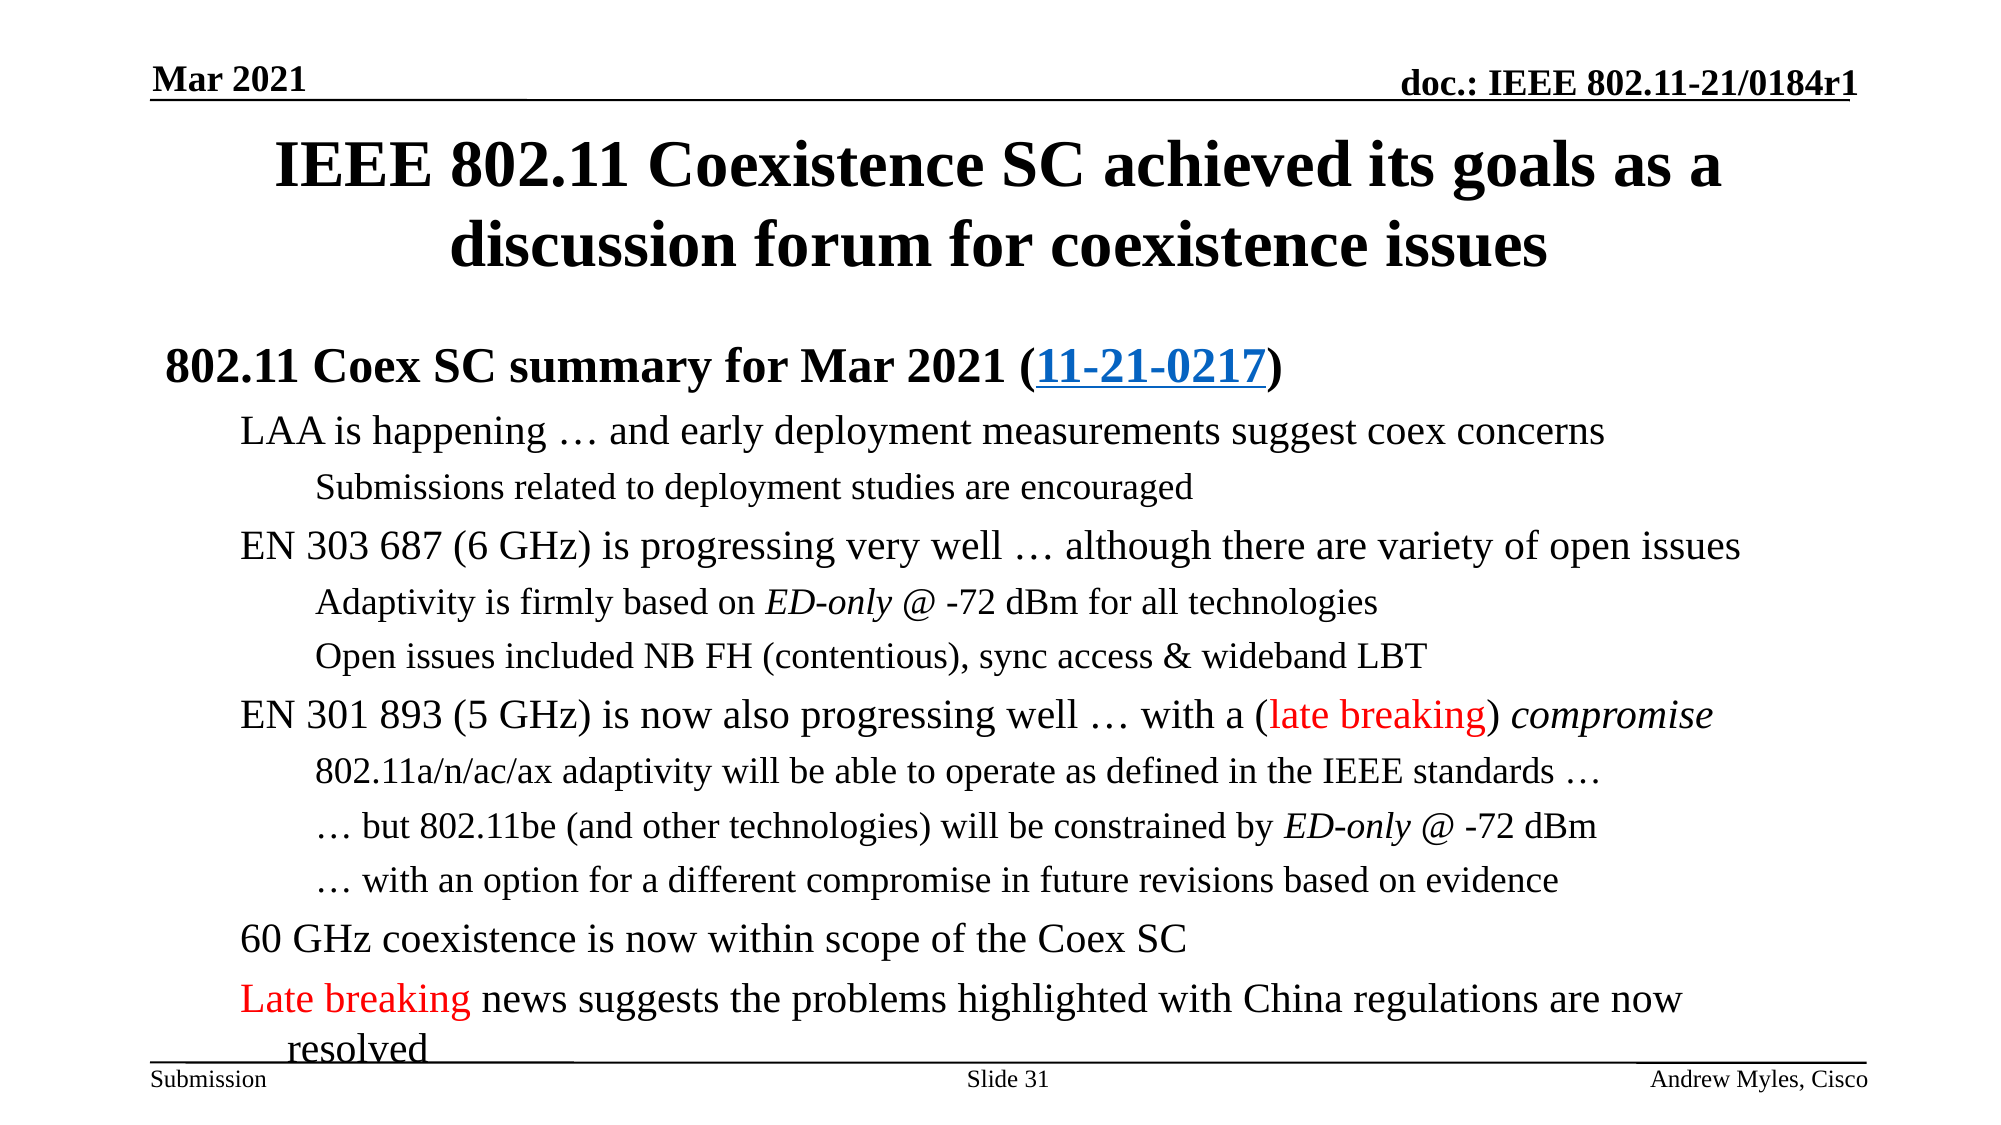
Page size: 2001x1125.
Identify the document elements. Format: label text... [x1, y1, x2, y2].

list 802.11 Coex SC summary for Mar 2021 (11-21-0217) LAA is happening … and early deployment measurements suggest coex concerns Submissions related to deployment studies are encouraged EN 303 687 (6 GHz) is progressing very well … although there are variety of open issues Adaptivity is firmly based on ED-only @ -72 dBm for all technologies Open issues included NB FH (contentious), sync access & wideband LBT EN 301 893 (5 GHz) is now also progressing well … with a (late breaking) compromise 802.11a/n/ac/ax adaptivity will be able to operate as defined in the IEEE standards … … but 802.11be (and other technologies) will be constrained by ED-only @ -72 dBm … with an option for a different compromise in future revisions based on evidence 60 GHz coexistence is now within scope of the Coex SC Late breaking news suggests the problems highlighted with China regulations are now resolved [149, 324, 1850, 1000]
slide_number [152, 54, 563, 100]
title IEEE 802.11 Coexistence SC achieved its goals as a discussion forum for coexistence issues [149, 112, 1850, 288]
footer Andrew Myles, Cisco [1171, 1061, 1869, 1093]
slide_number Slide 31 [950, 1061, 1067, 1123]
